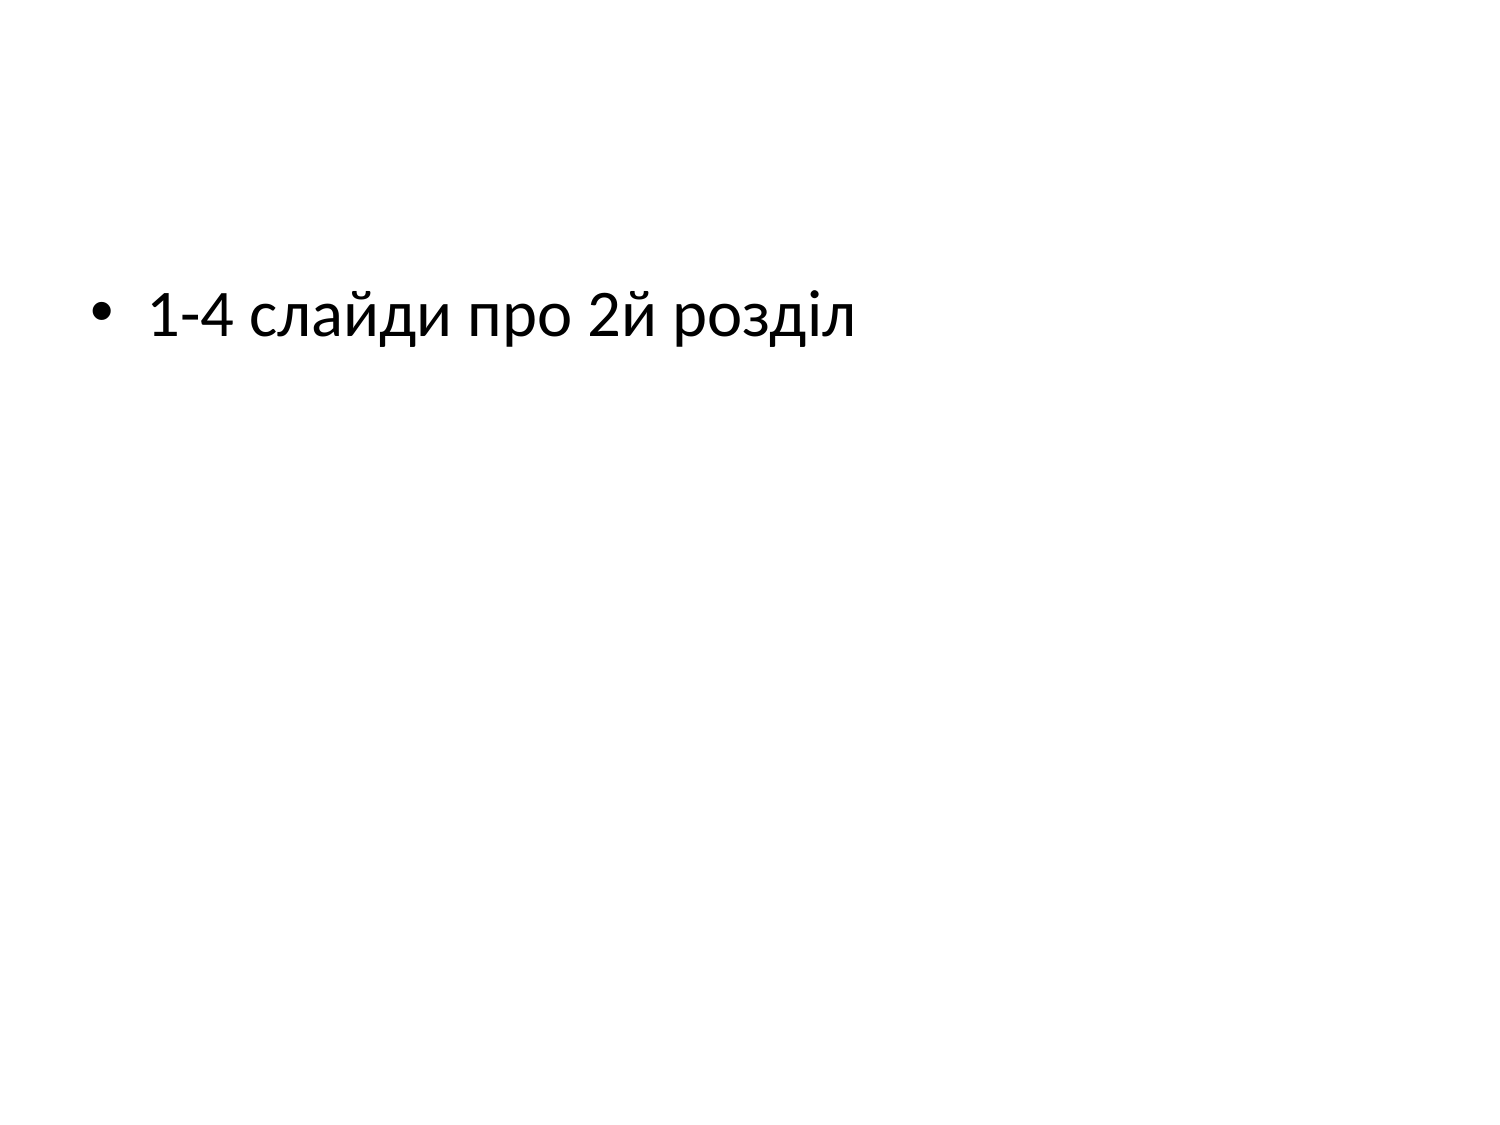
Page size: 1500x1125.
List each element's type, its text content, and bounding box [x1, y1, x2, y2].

list 1-4 слайди про 2й розділ [75, 262, 1425, 1005]
